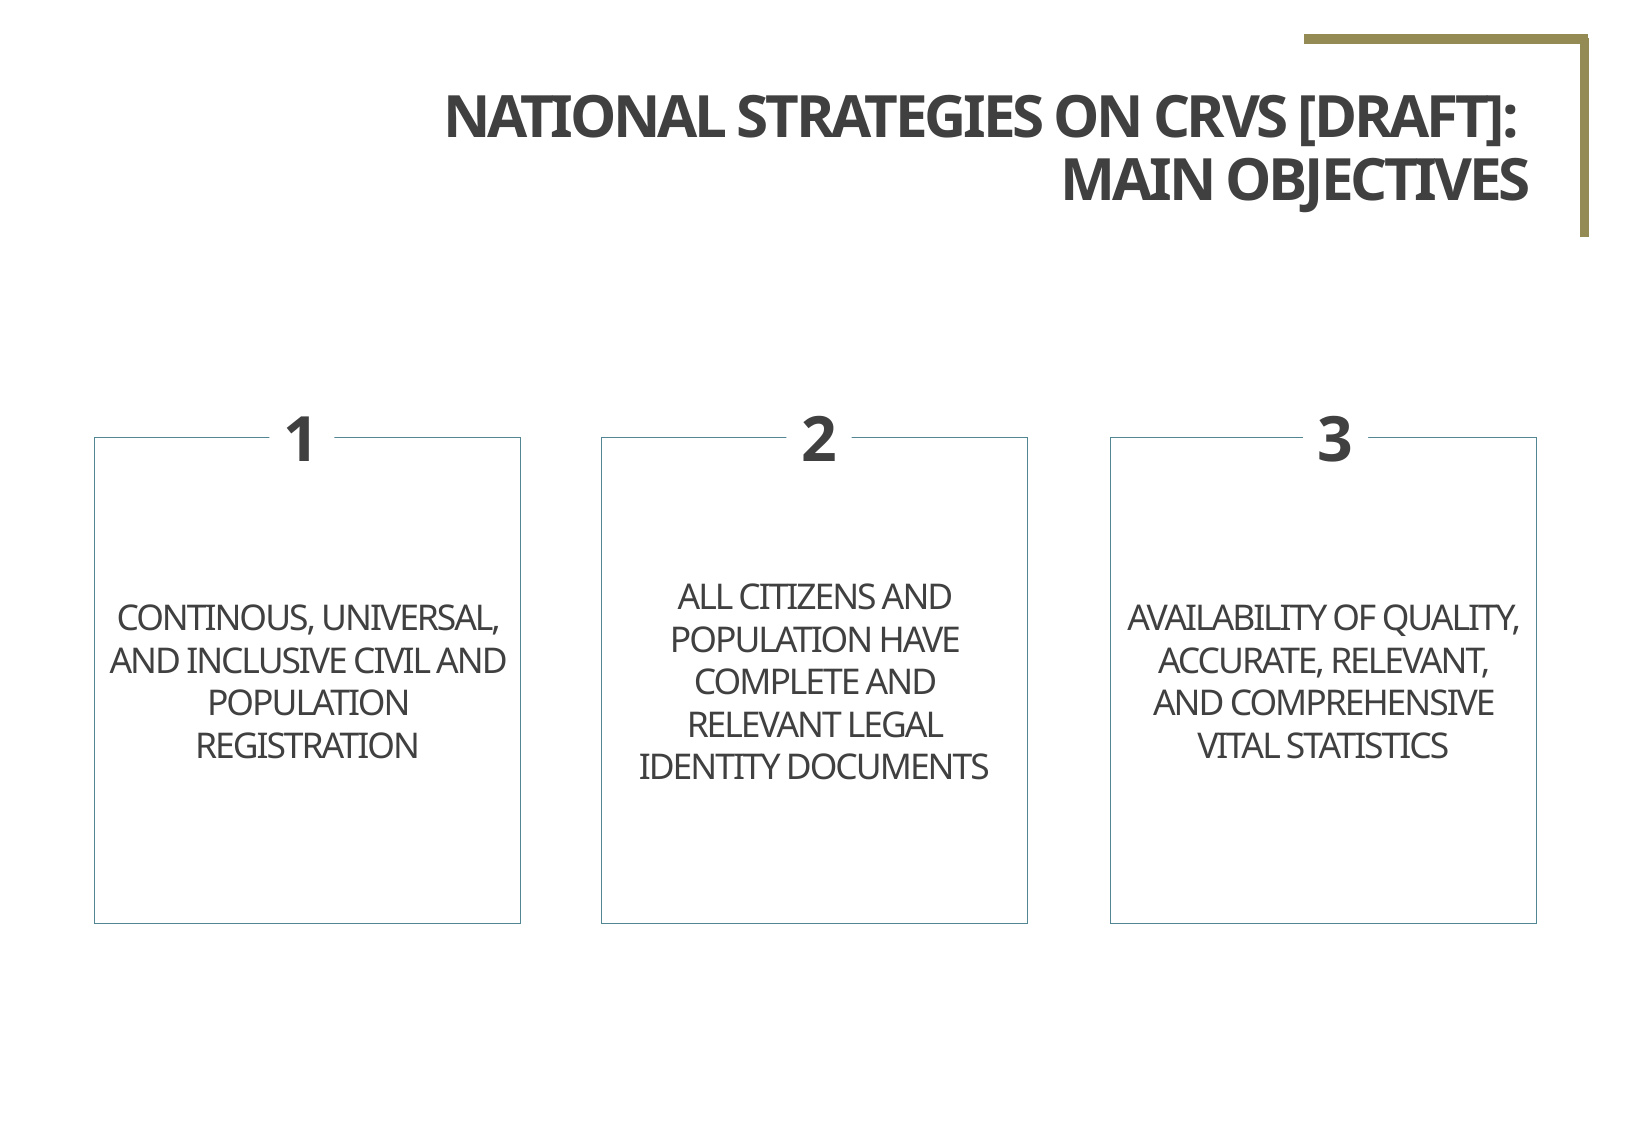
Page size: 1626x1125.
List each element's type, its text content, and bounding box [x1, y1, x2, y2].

text_box CONTINOUS, UNIVERSAL, AND INCLUSIVE CIVIL AND POPULATION REGISTRATION [94, 436, 521, 924]
text_box AVAILABILITY OF QUALITY, ACCURATE, RELEVANT, AND COMPREHENSIVE VITAL STATISTICS [1109, 436, 1537, 924]
text_box 2 [786, 391, 852, 482]
title NATIONAL STRATEGIES ON CRVS [DRAFT]: MAIN OBJECTIVES [53, 74, 1544, 226]
text_box ALL CITIZENS AND POPULATION HAVE COMPLETE AND RELEVANT LEGAL IDENTITY DOCUMENTS [601, 436, 1028, 924]
text_box 1 [269, 391, 335, 482]
text_box 3 [1303, 391, 1369, 482]
